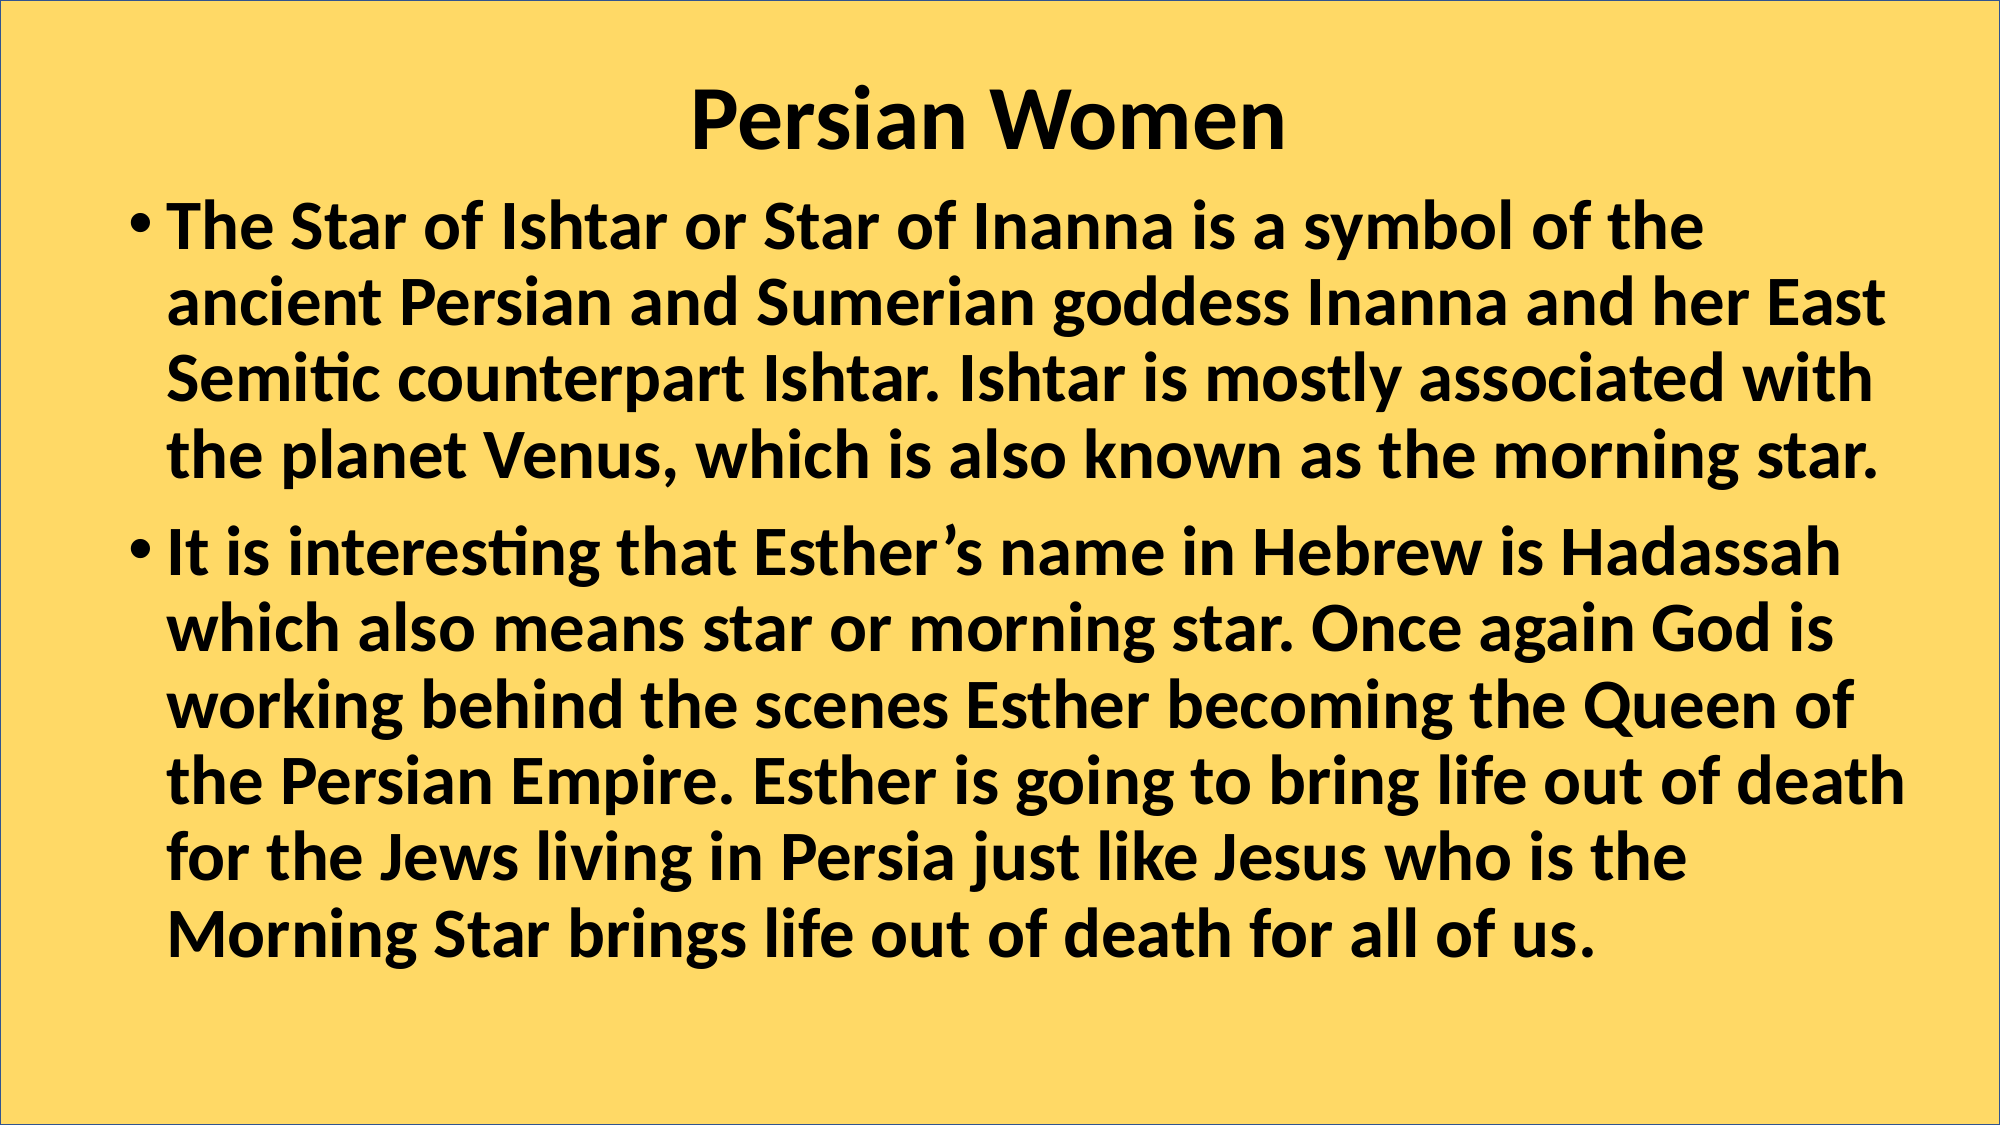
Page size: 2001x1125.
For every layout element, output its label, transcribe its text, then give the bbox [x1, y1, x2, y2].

list The Star of Ishtar or Star of Inanna is a symbol of the ancient Persian and Sumerian goddess Inanna and her East Semitic counterpart Ishtar. Ishtar is mostly associated with the planet Venus, which is also known as the morning star. It is interesting that Esther’s name in Hebrew is Hadassah which also means star or morning star. Once again God is working behind the scenes Esther becoming the Queen of the Persian Empire. Esther is going to bring life out of death for the Jews living in Persia just like Jesus who is the Morning Star brings life out of death for all of us. [113, 180, 1945, 1066]
title Persian Women [137, 59, 1863, 180]
text_box [0, 0, 2000, 1125]
